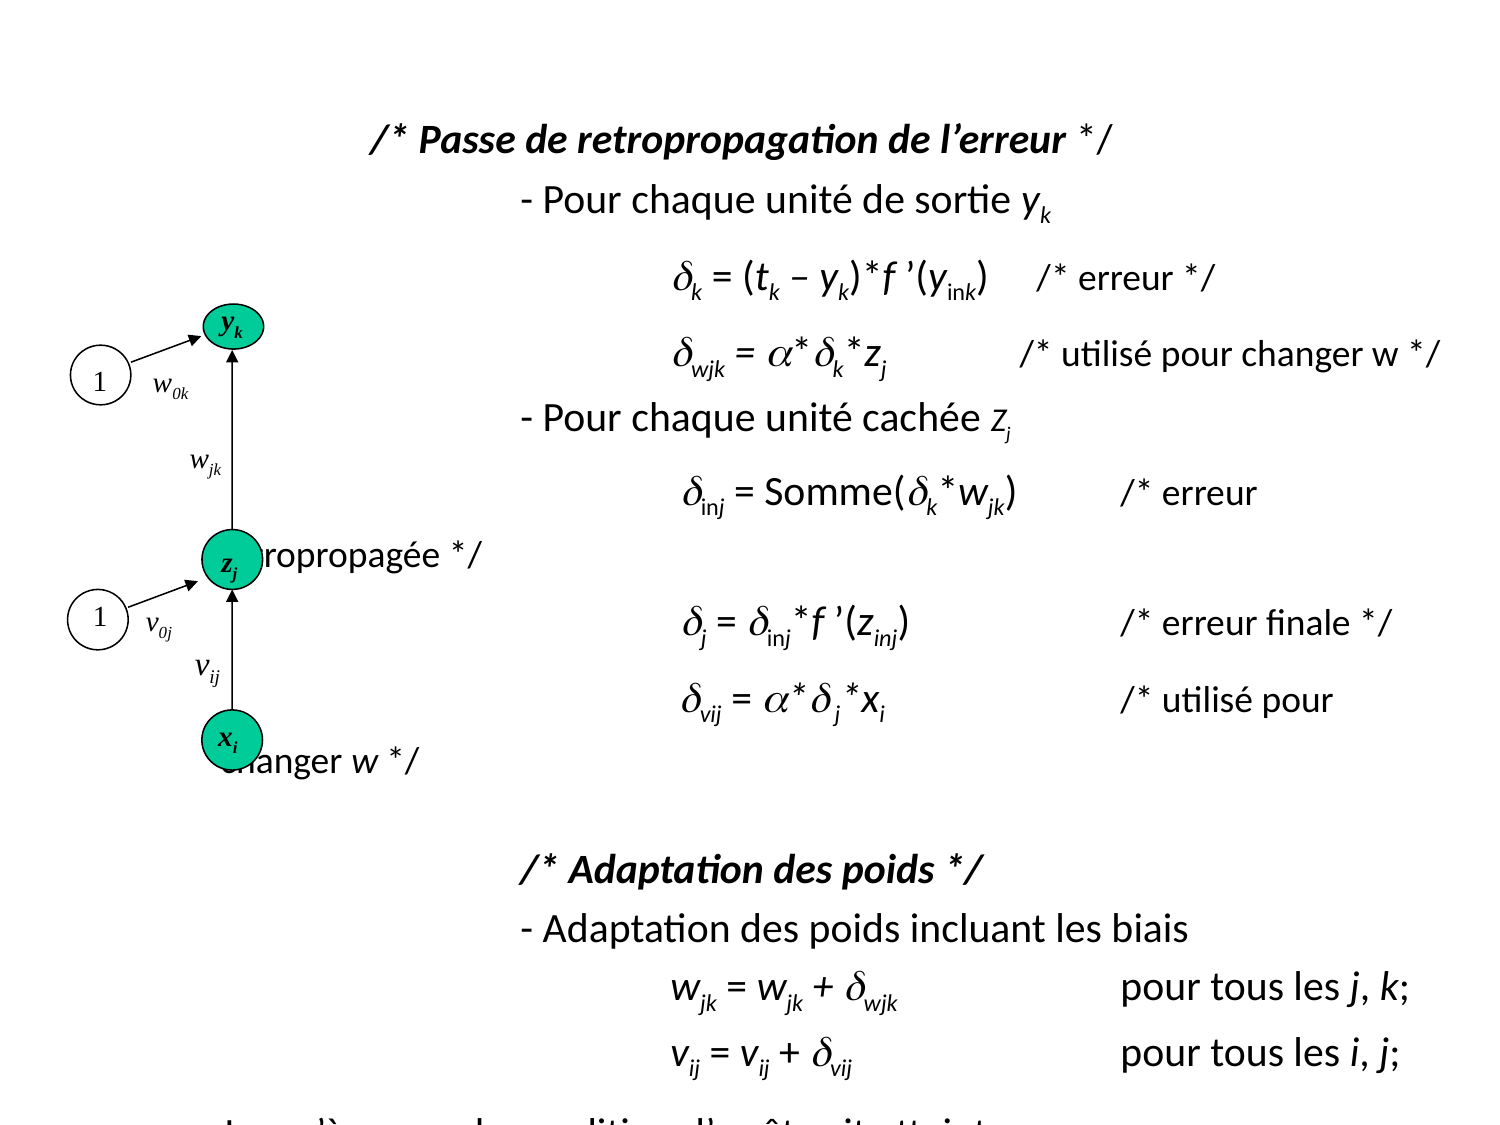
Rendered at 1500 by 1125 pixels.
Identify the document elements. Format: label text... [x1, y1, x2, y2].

list /* Passe de retropropagation de l’erreur */ - Pour chaque unité de sortie yk k = (tk – yk)*f ’(yink) /* erreur */ wjk = *k*zj /* utilisé pour changer w */ - Pour chaque unité cachée Zj inj = Somme(k*wjk) /* erreur retropropagée */ j = inj*f ’(zinj) /* erreur finale */ vij = * j*xi /* utilisé pour changer w */ /* Adaptation des poids */ - Adaptation des poids incluant les biais wjk = wjk + wjk pour tous les j, k; vij = vij + vij pour tous les i, j; Jusqu’à ce que la condition d’arrêt soit atteinte [56, 96, 1472, 1061]
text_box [67, 294, 293, 771]
